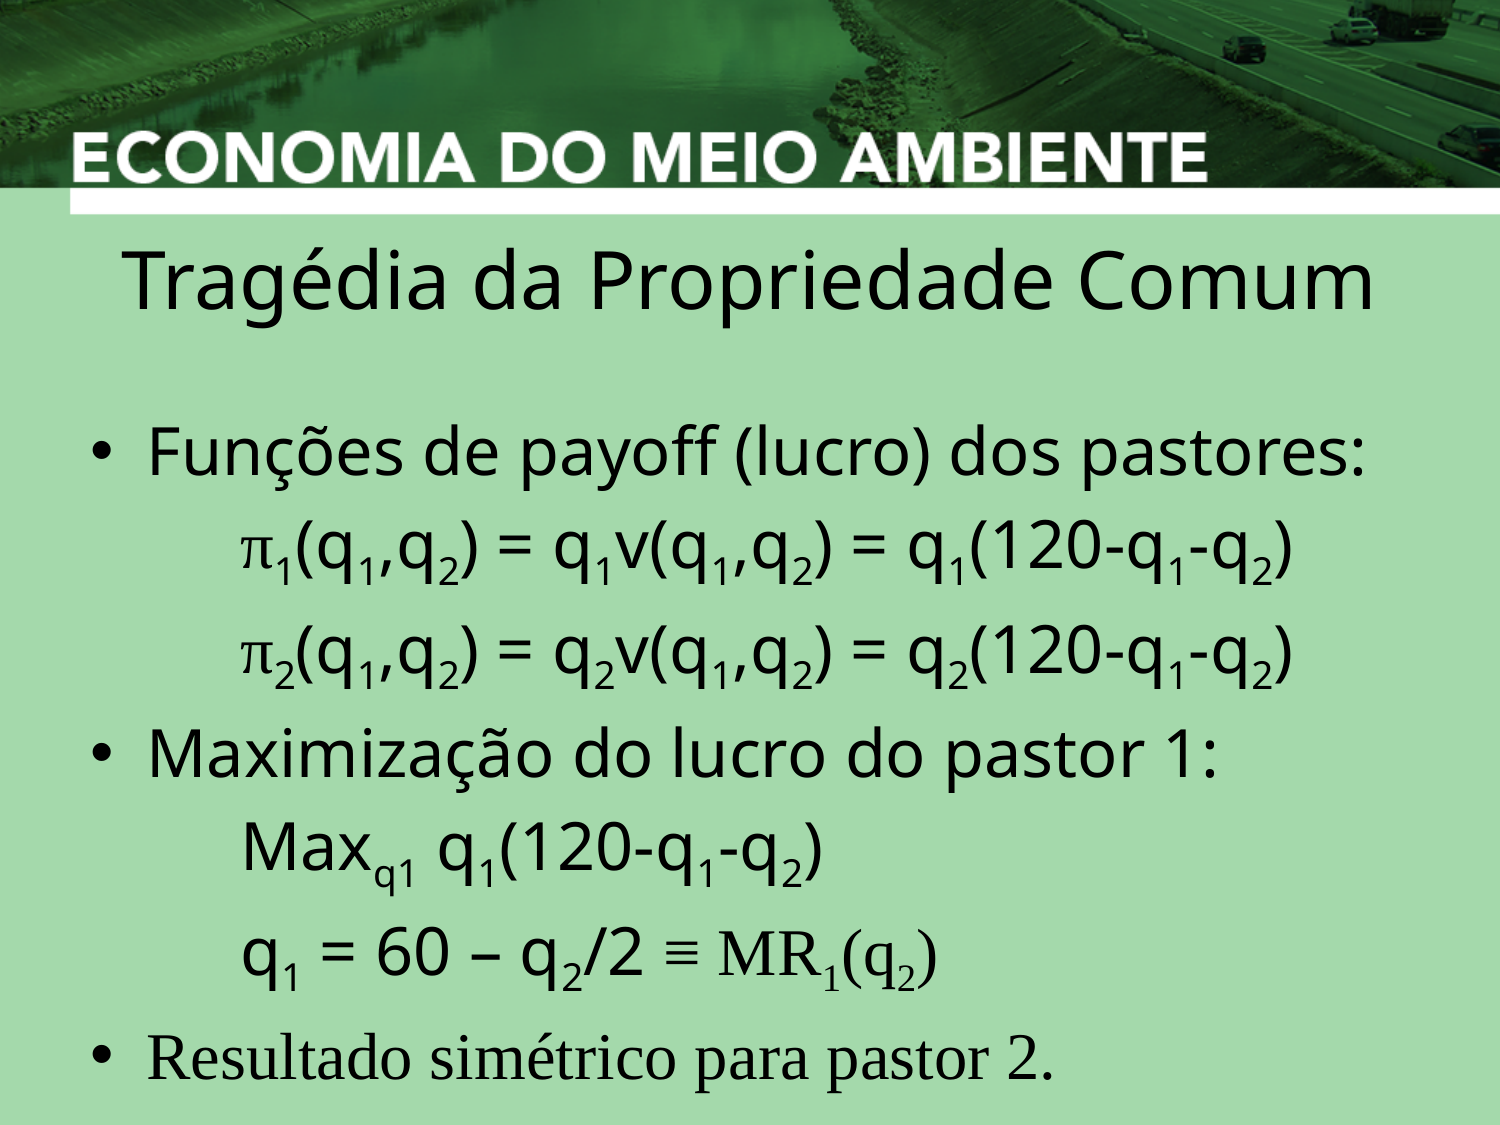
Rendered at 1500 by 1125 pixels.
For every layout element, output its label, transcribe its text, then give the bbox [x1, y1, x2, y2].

picture [0, 0, 1500, 1125]
title Tragédia da Propriedade Comum [75, 183, 1425, 372]
list Funções de payoff (lucro) dos pastores: π1(q1,q2) = q1v(q1,q2) = q1(120-q1-q2) π2(q1,q2) = q2v(q1,q2) = q2(120-q1-q2) Maximização do lucro do pastor 1: Maxq1 q1(120-q1-q2) q1 = 60 – q2/2 ≡ MR1(q2) Resultado simétrico para pastor 2. [75, 401, 1425, 1125]
